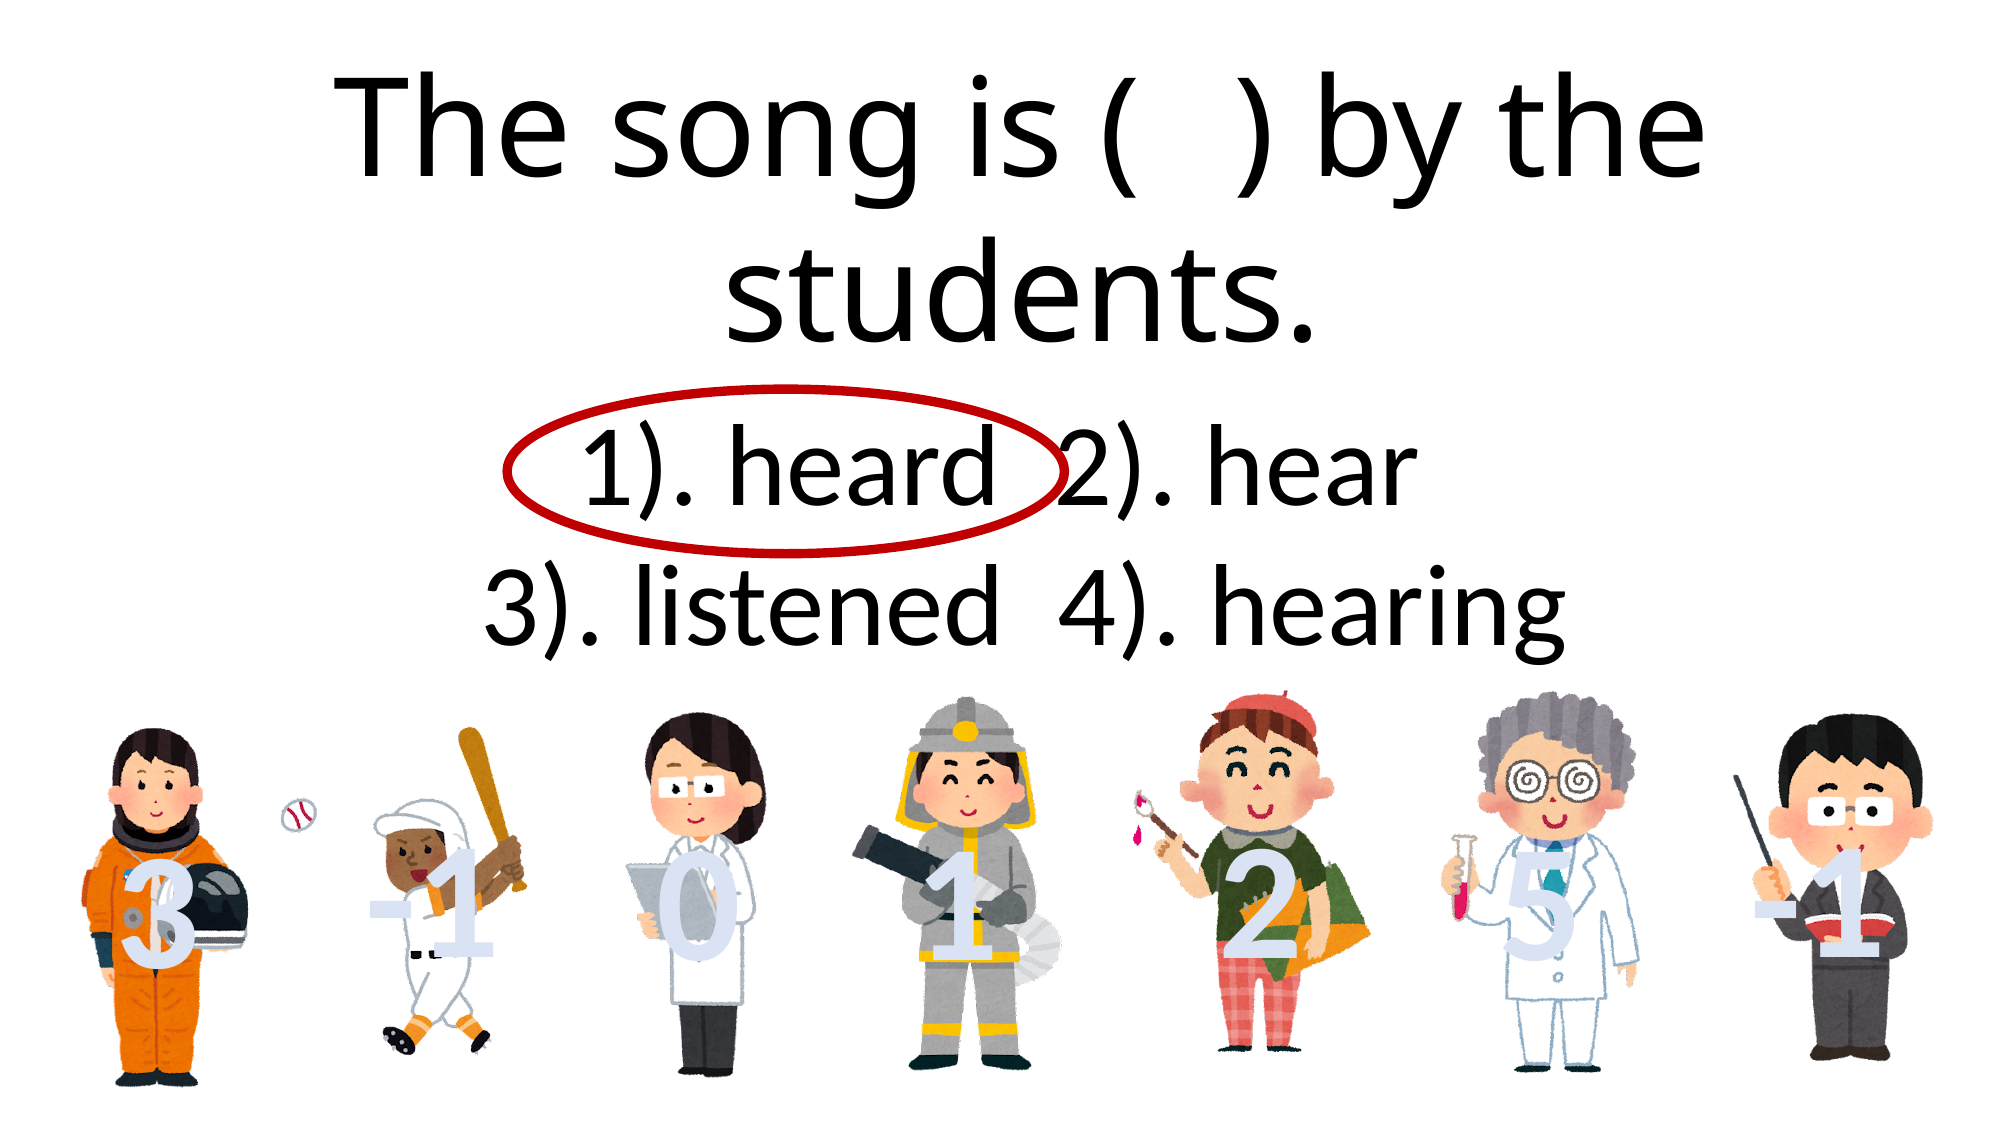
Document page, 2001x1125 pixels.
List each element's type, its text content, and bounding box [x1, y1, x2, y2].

picture [42, 710, 554, 1098]
picture [575, 686, 1089, 1087]
picture [1429, 686, 1677, 1074]
picture [1712, 686, 1958, 1074]
picture [1127, 686, 1379, 1058]
text_box The song is ( ) by the students. [84, 31, 1960, 377]
text_box [506, 388, 1066, 555]
text_box 1). heard 2). hear 3). listened 4). hearing [103, 381, 1919, 677]
